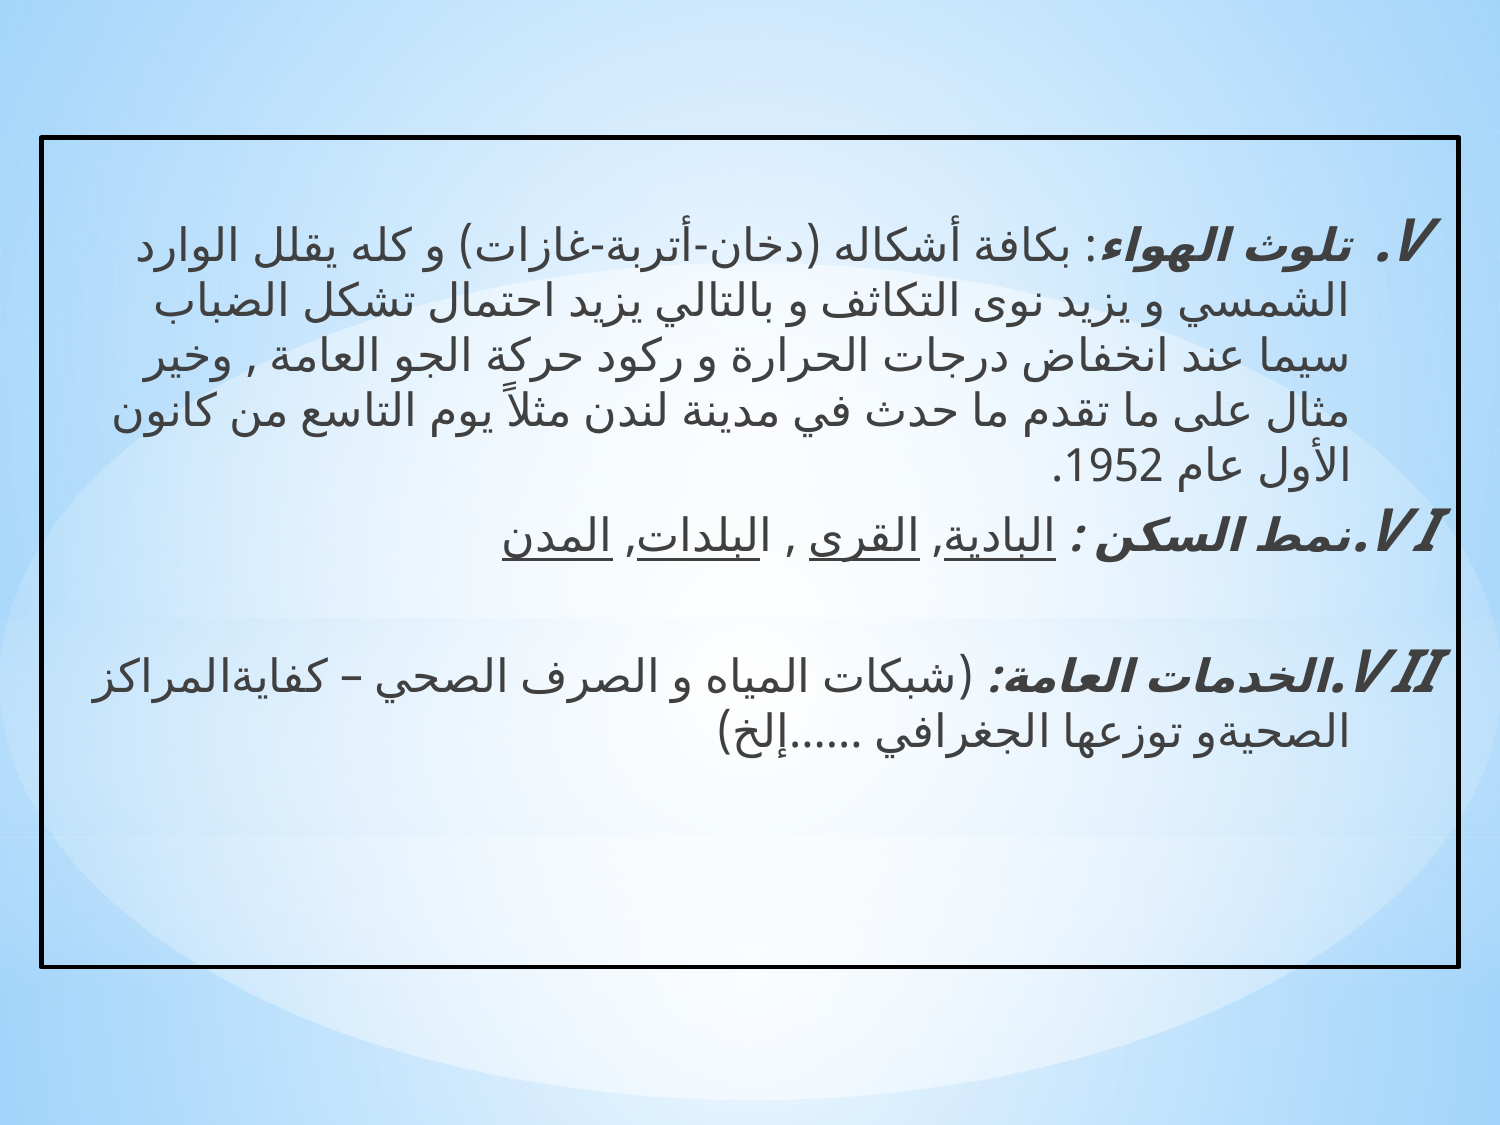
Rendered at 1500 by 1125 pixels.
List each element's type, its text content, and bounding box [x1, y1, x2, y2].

list تلوث الهواء: بكافة أشكاله (دخان-أتربة-غازات) و كله يقلل الوارد الشمسي و يزيد نوى التكاثف و بالتالي يزيد احتمال تشكل الضباب سيما عند انخفاض درجات الحرارة و ركود حركة الجو العامة , وخير مثال على ما تقدم ما حدث في مدينة لندن مثلاً يوم التاسع من كانون الأول عام 1952. نمط السكن : البادية, القرى , البلدات, المدن الخدمات العامة: (شبكات المياه و الصرف الصحي – كفايةالمراكز الصحيةو توزعها الجغرافي ......إلخ) [39, 135, 1461, 969]
